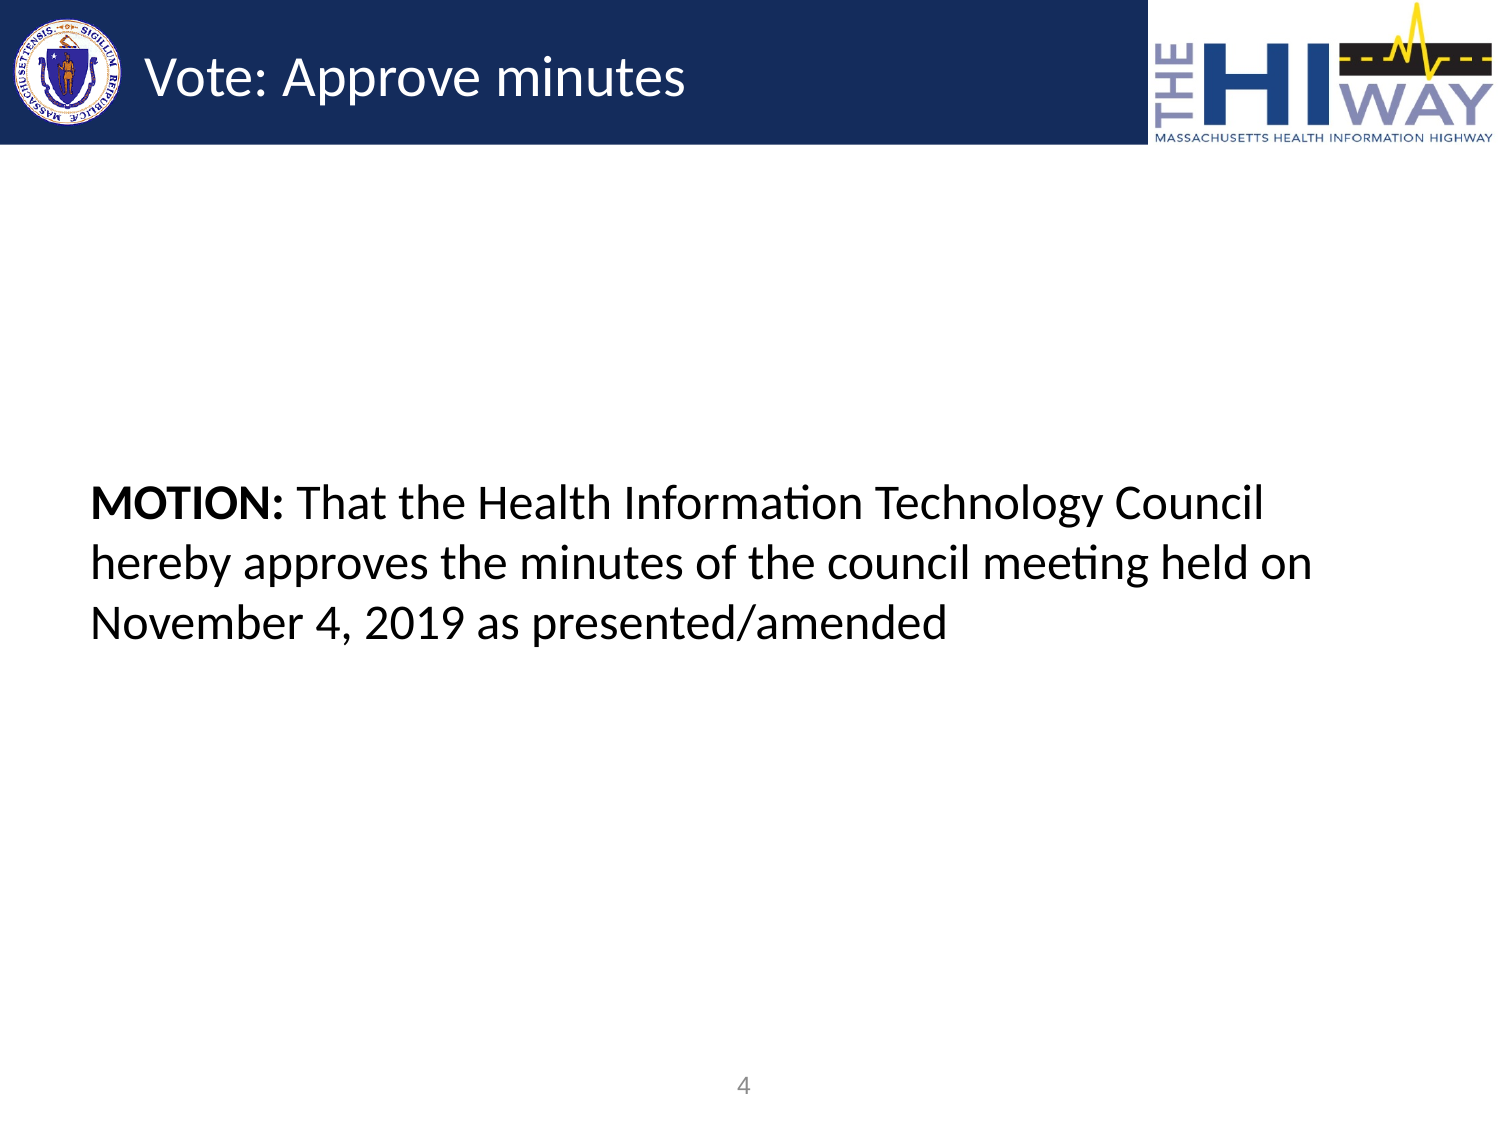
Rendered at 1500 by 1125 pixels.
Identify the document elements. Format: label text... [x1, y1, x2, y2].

title Vote: Approve minutes [129, 0, 1150, 147]
slide_number 4 [653, 1060, 767, 1108]
picture [1150, 0, 1500, 145]
list MOTION: That the Health Information Technology Council hereby approves the minutes of the council meeting held on November 4, 2019 as presented/amended [74, 321, 1426, 942]
picture [5, 12, 128, 130]
